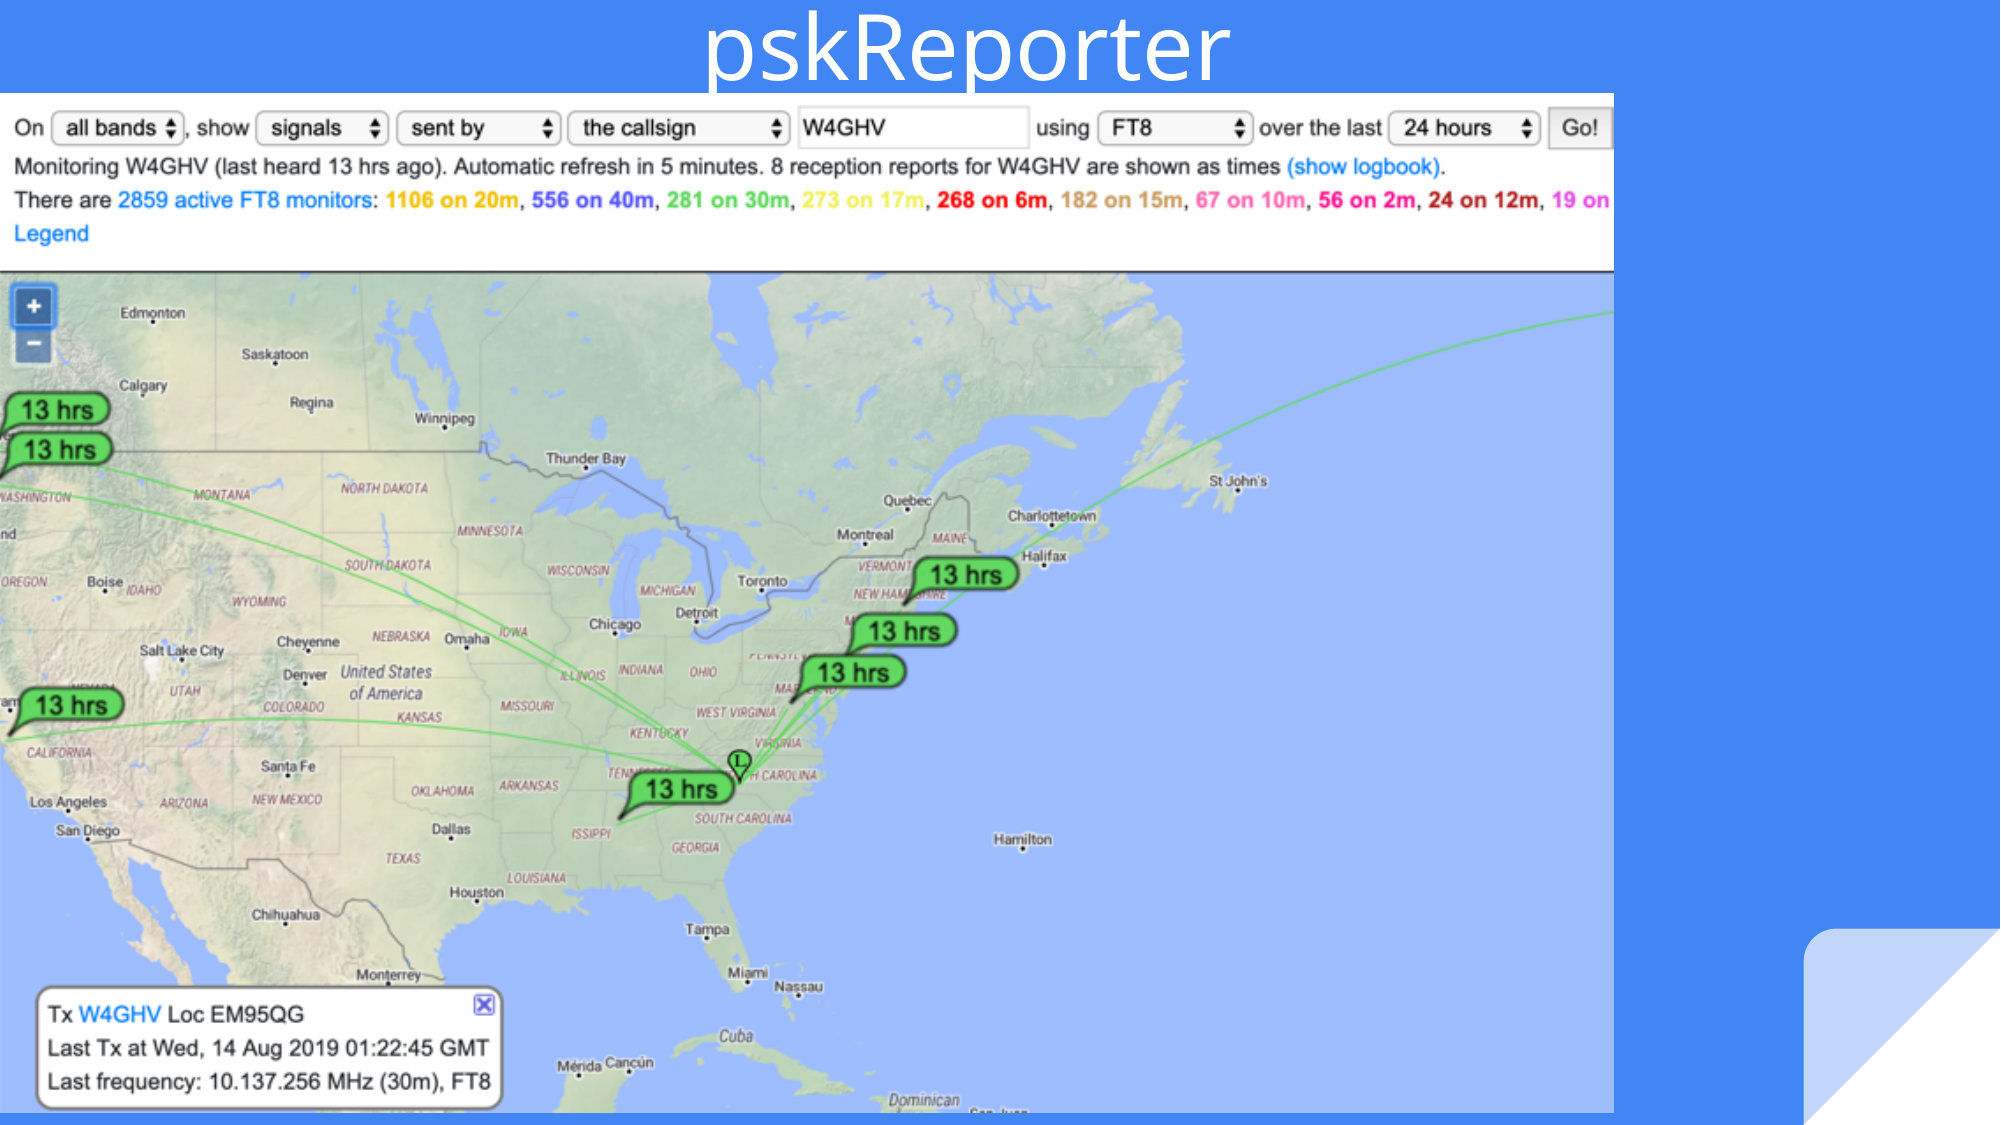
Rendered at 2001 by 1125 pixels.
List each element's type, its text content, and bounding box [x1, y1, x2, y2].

title pskReporter [681, 0, 1445, 92]
picture [0, 93, 1615, 1113]
